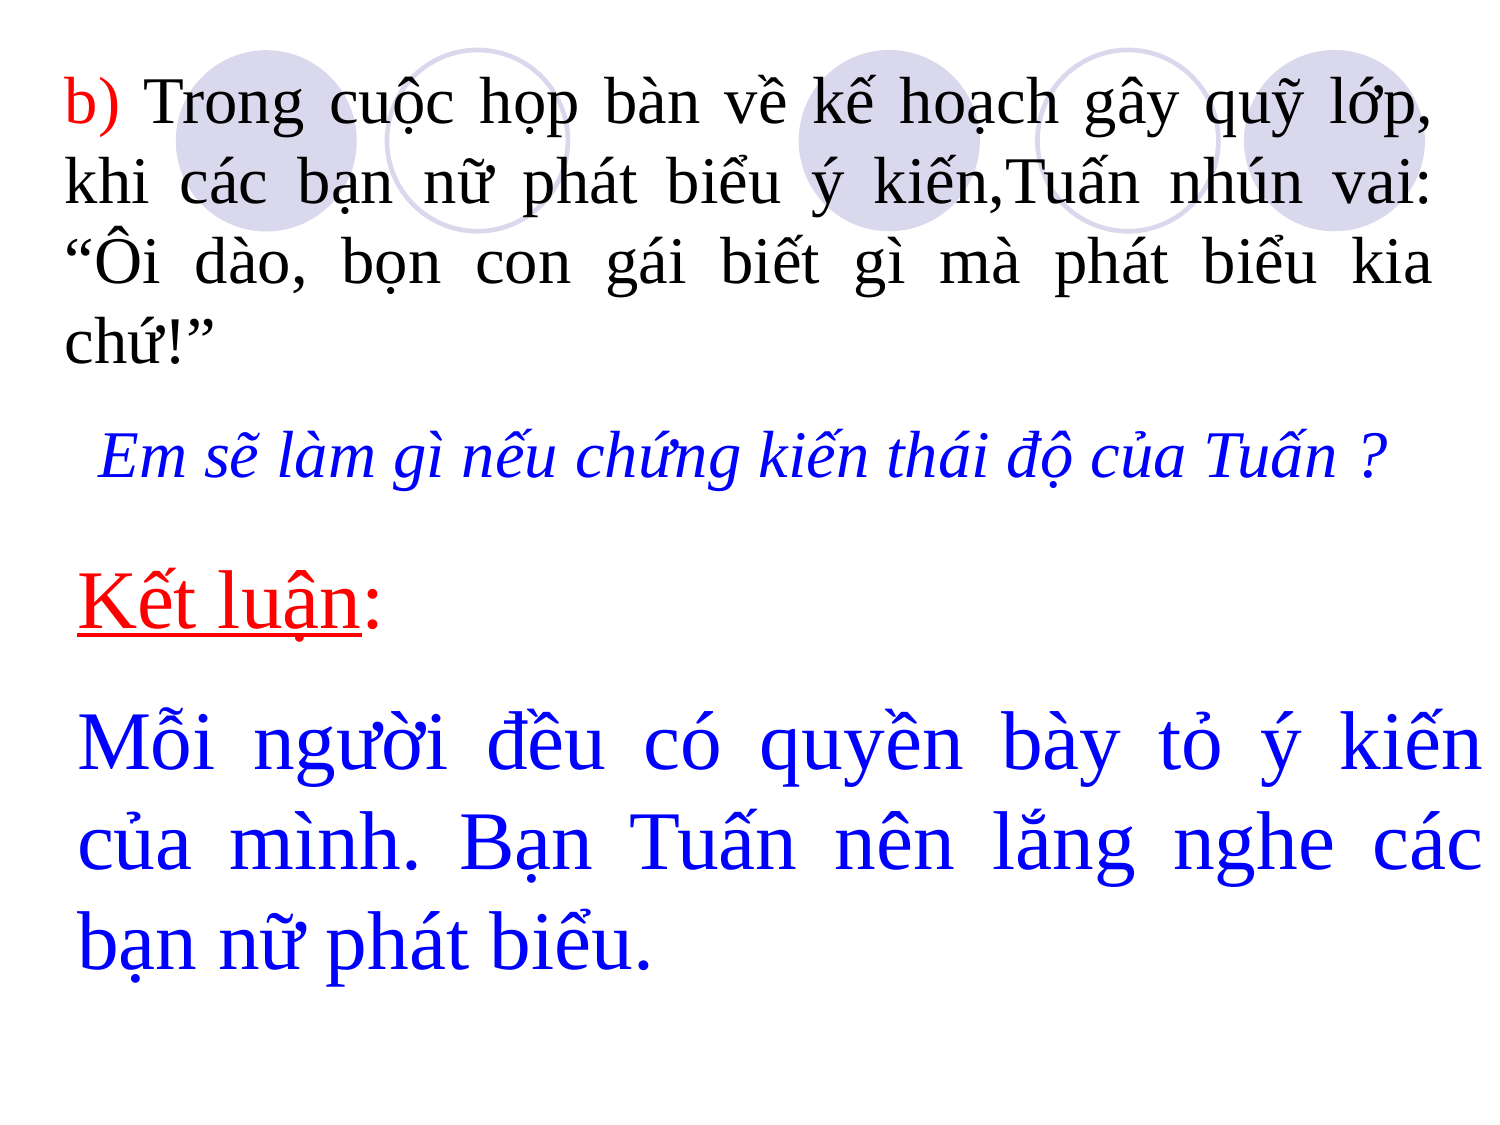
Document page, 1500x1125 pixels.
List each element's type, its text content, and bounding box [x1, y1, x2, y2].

text_box Kết luận: Mỗi người đều có quyền bày tỏ ý kiến của mình. Bạn Tuấn nên lắng nghe các bạn nữ phát biểu. [62, 537, 1500, 994]
text_box b) Trong cuộc họp bàn về kế hoạch gây quỹ lớp, khi các bạn nữ phát biểu ý kiến,Tuấn nhún vai: “Ôi dào, bọn con gái biết gì mà phát biểu kia chứ!” Em sẽ làm gì nếu chứng kiến thái độ của Tuấn ? [50, 49, 1450, 498]
